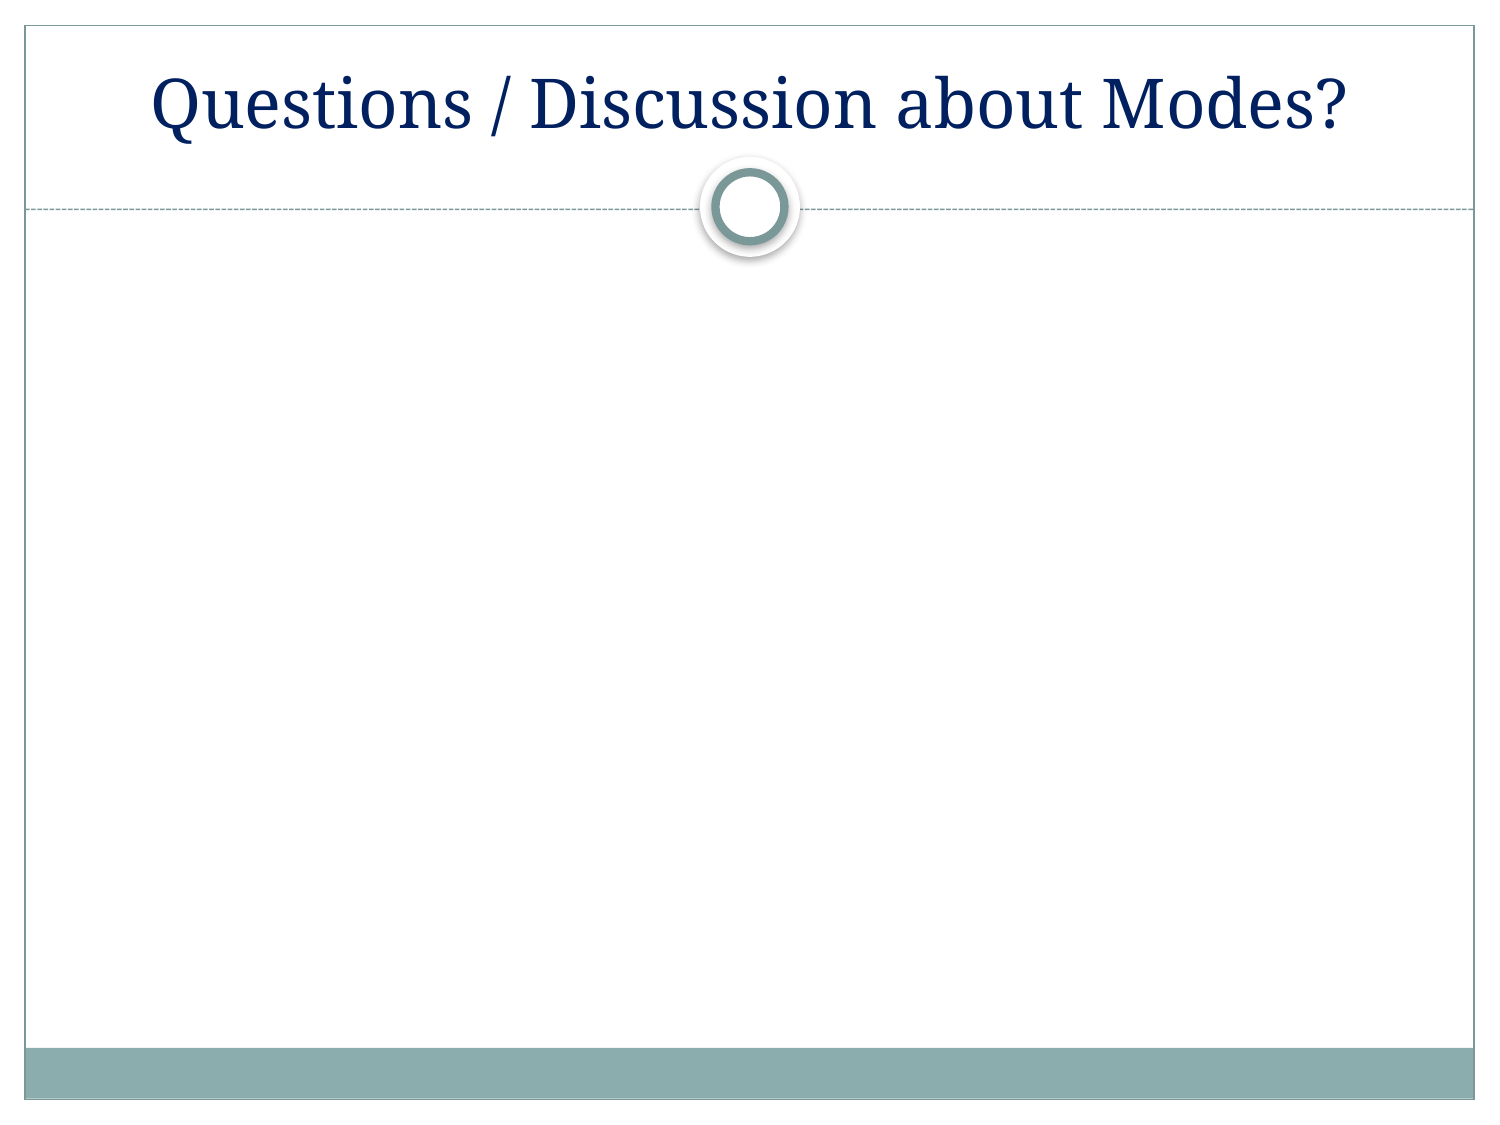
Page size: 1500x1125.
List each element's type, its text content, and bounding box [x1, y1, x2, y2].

title Questions / Discussion about Modes? [50, 24, 1450, 150]
